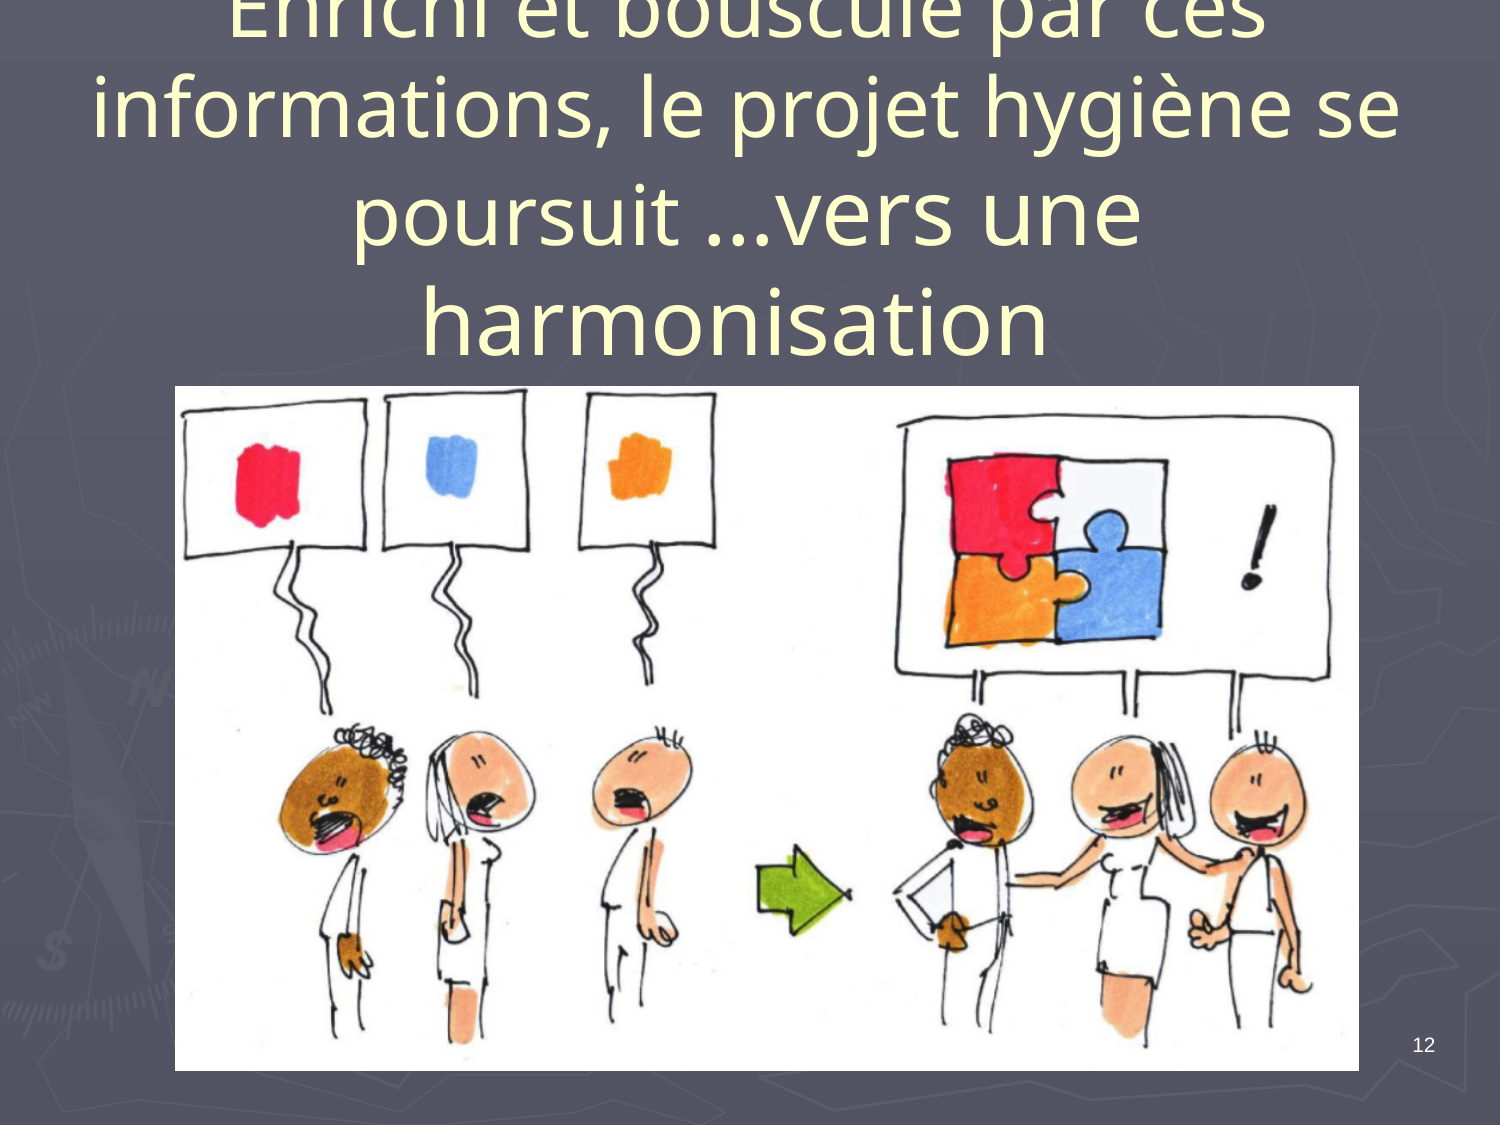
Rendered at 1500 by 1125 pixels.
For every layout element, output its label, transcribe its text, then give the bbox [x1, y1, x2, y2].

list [175, 386, 1359, 1071]
title Enrichi et bousculé par ces informations, le projet hygiène se poursuit …vers une harmonisation [46, 58, 1449, 270]
slide_number 12 [1074, 1024, 1451, 1103]
